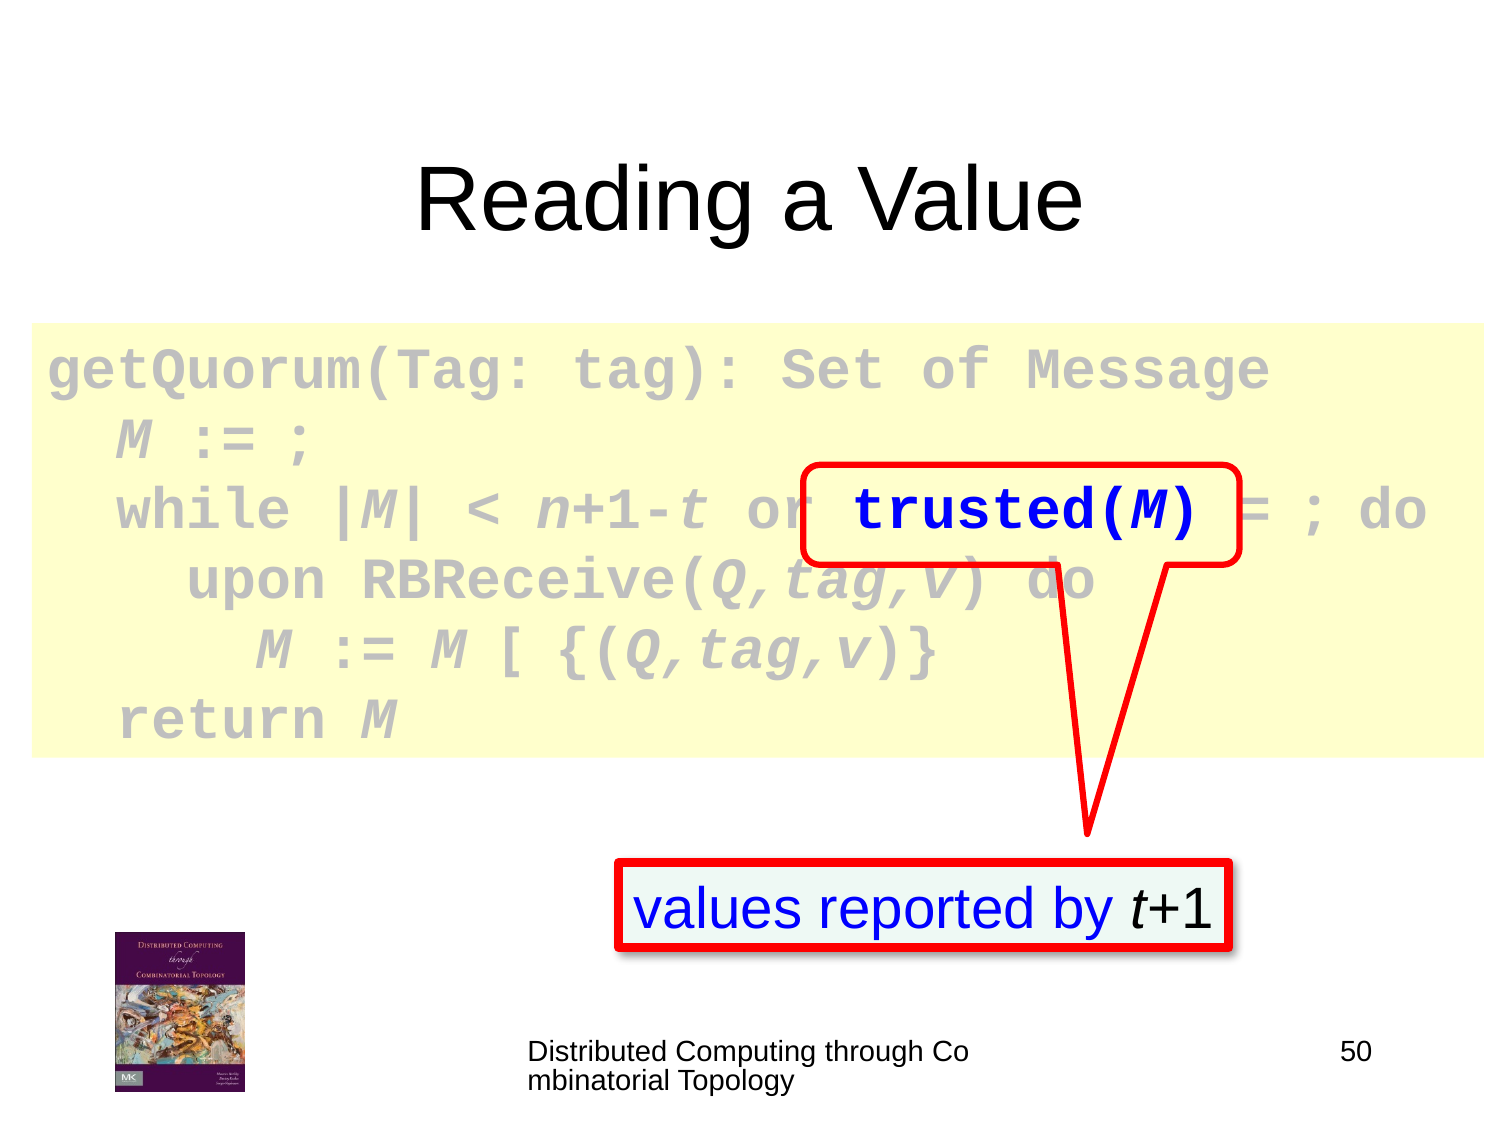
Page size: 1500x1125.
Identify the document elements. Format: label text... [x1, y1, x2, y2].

title Reading a Value [112, 99, 1388, 288]
slide_number 50 [1074, 1024, 1388, 1101]
picture [115, 932, 245, 1092]
text_box [803, 464, 1240, 835]
text_box getQuorum(Tag: tag): Set of Message M := ; while |M| < n+1-t or trusted(M) = ; do upon RBReceive(Q,tag,v) do M := M [ {(Q,tag,v)} return M [31, 323, 1484, 758]
text_box values reported by t+1 [618, 862, 1229, 948]
footer Distributed Computing through Combinatorial Topology [512, 1024, 988, 1101]
